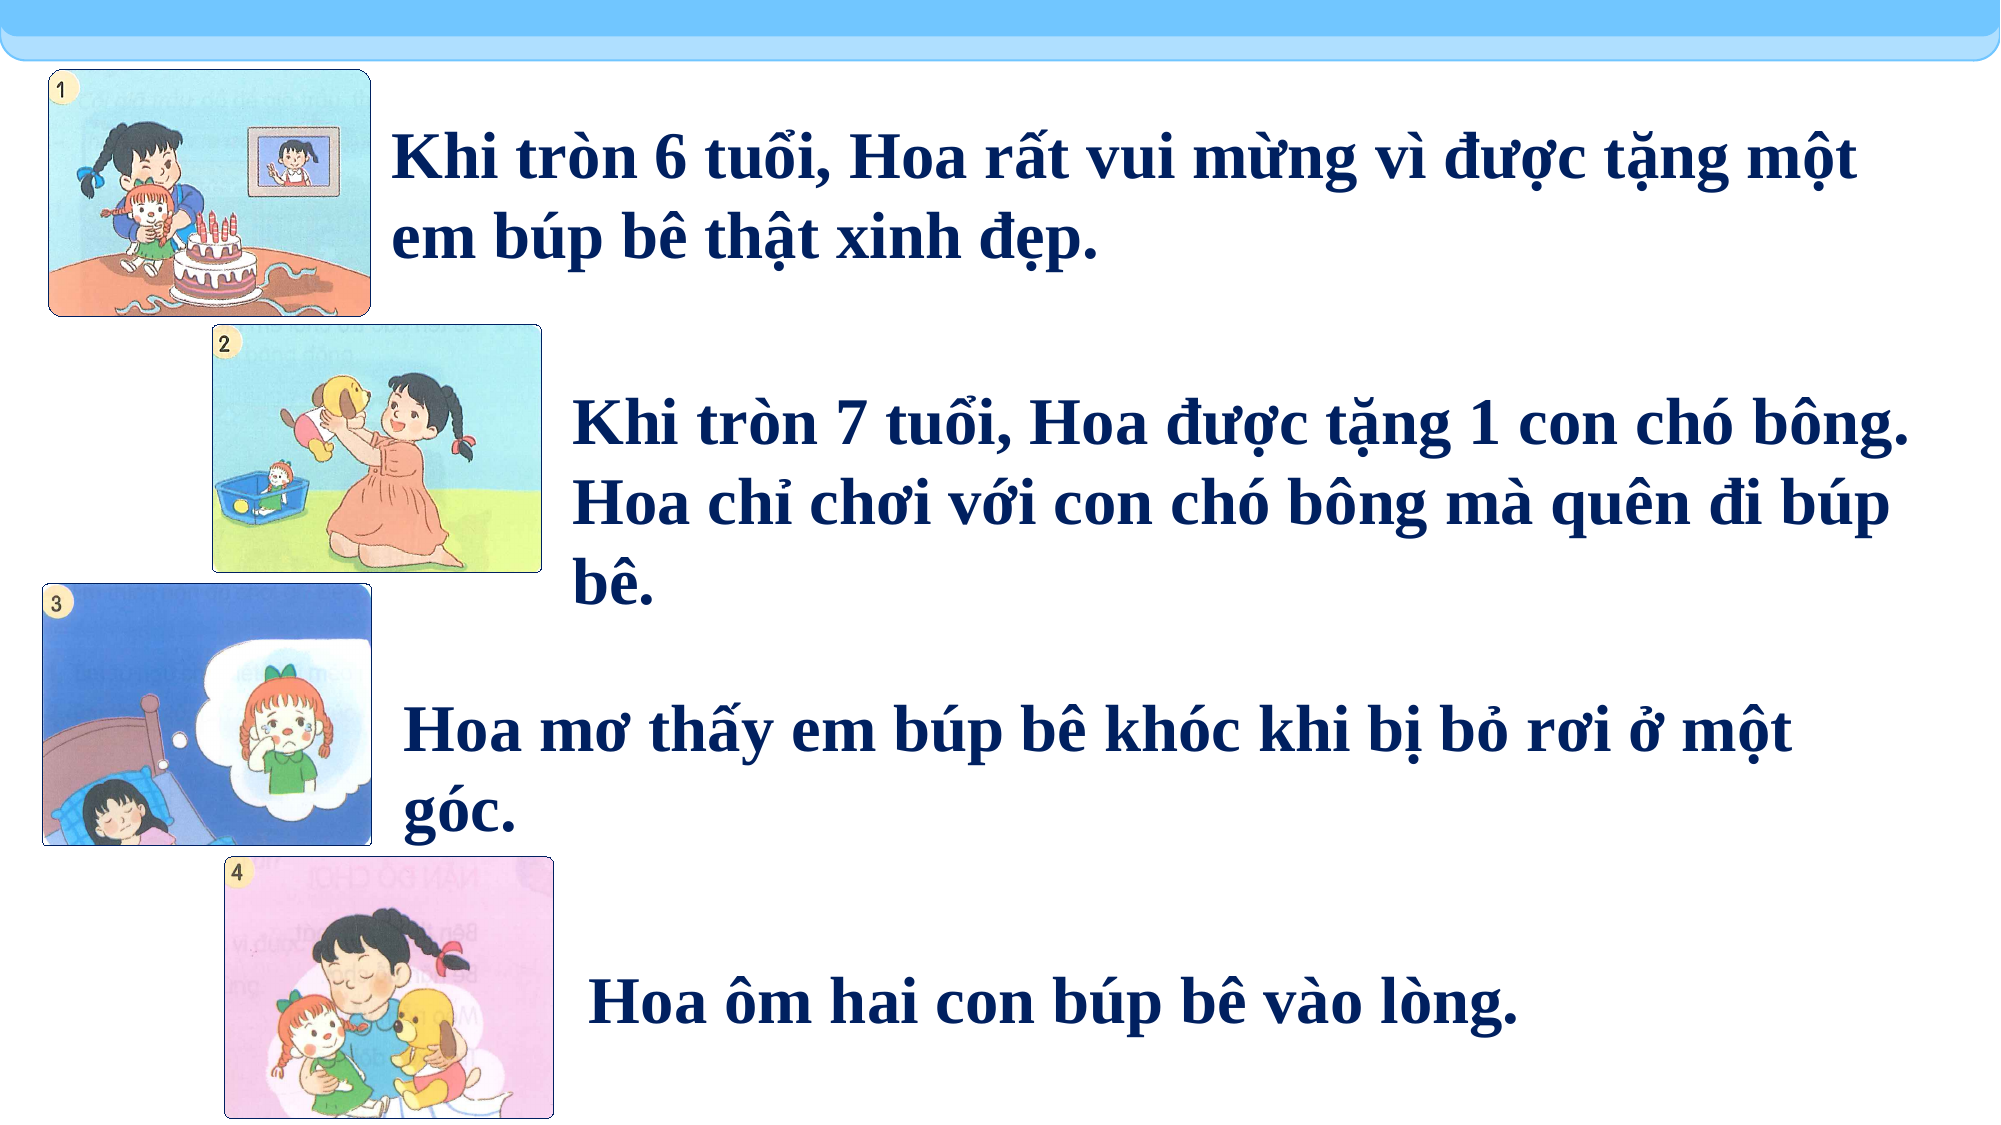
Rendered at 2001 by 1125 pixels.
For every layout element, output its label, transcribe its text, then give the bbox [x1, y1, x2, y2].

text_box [0, 0, 2000, 61]
text_box Hoa mơ thấy em búp bê khóc khi bị bỏ rơi ở một góc. [389, 677, 1934, 853]
picture [48, 69, 371, 317]
text_box Khi tròn 7 tuổi, Hoa được tặng 1 con chó bông. Hoa chỉ chơi với con chó bông mà quên đi búp bê. [557, 370, 2000, 626]
picture [224, 856, 554, 1119]
picture [212, 324, 542, 573]
text_box Hoa ôm hai con búp bê vào lòng. [574, 949, 1607, 1045]
text_box Khi tròn 6 tuổi, Hoa rất vui mừng vì được tặng một em búp bê thật xinh đẹp. [376, 104, 1973, 279]
picture [42, 583, 372, 846]
